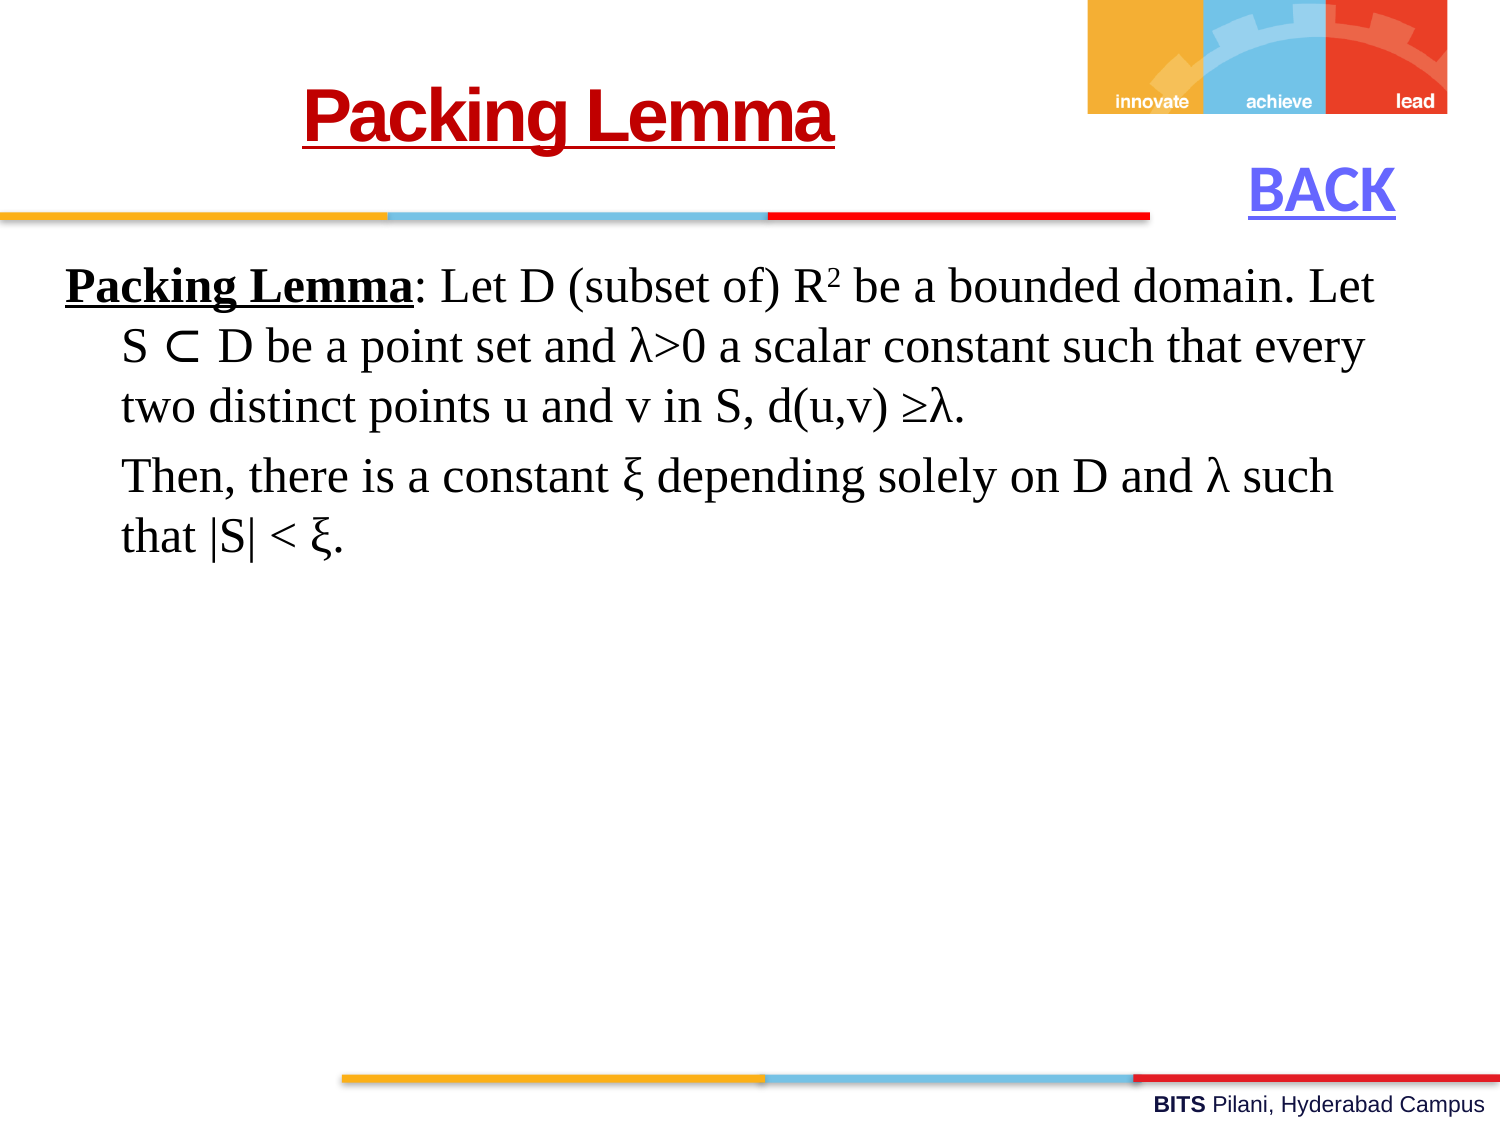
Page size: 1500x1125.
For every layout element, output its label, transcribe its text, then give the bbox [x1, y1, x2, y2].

list Packing Lemma [50, 24, 1088, 213]
list Packing Lemma: Let D (subset of) R2 be a bounded domain. Let S ⊂ D be a point set and λ>0 a scalar constant such that every two distinct points u and v in S, d(u,v) ≥λ. Then, there is a constant ξ depending solely on D and λ such that |S| < ξ. [50, 245, 1400, 988]
text_box BACK [1233, 137, 1434, 233]
picture [1087, 0, 1448, 114]
